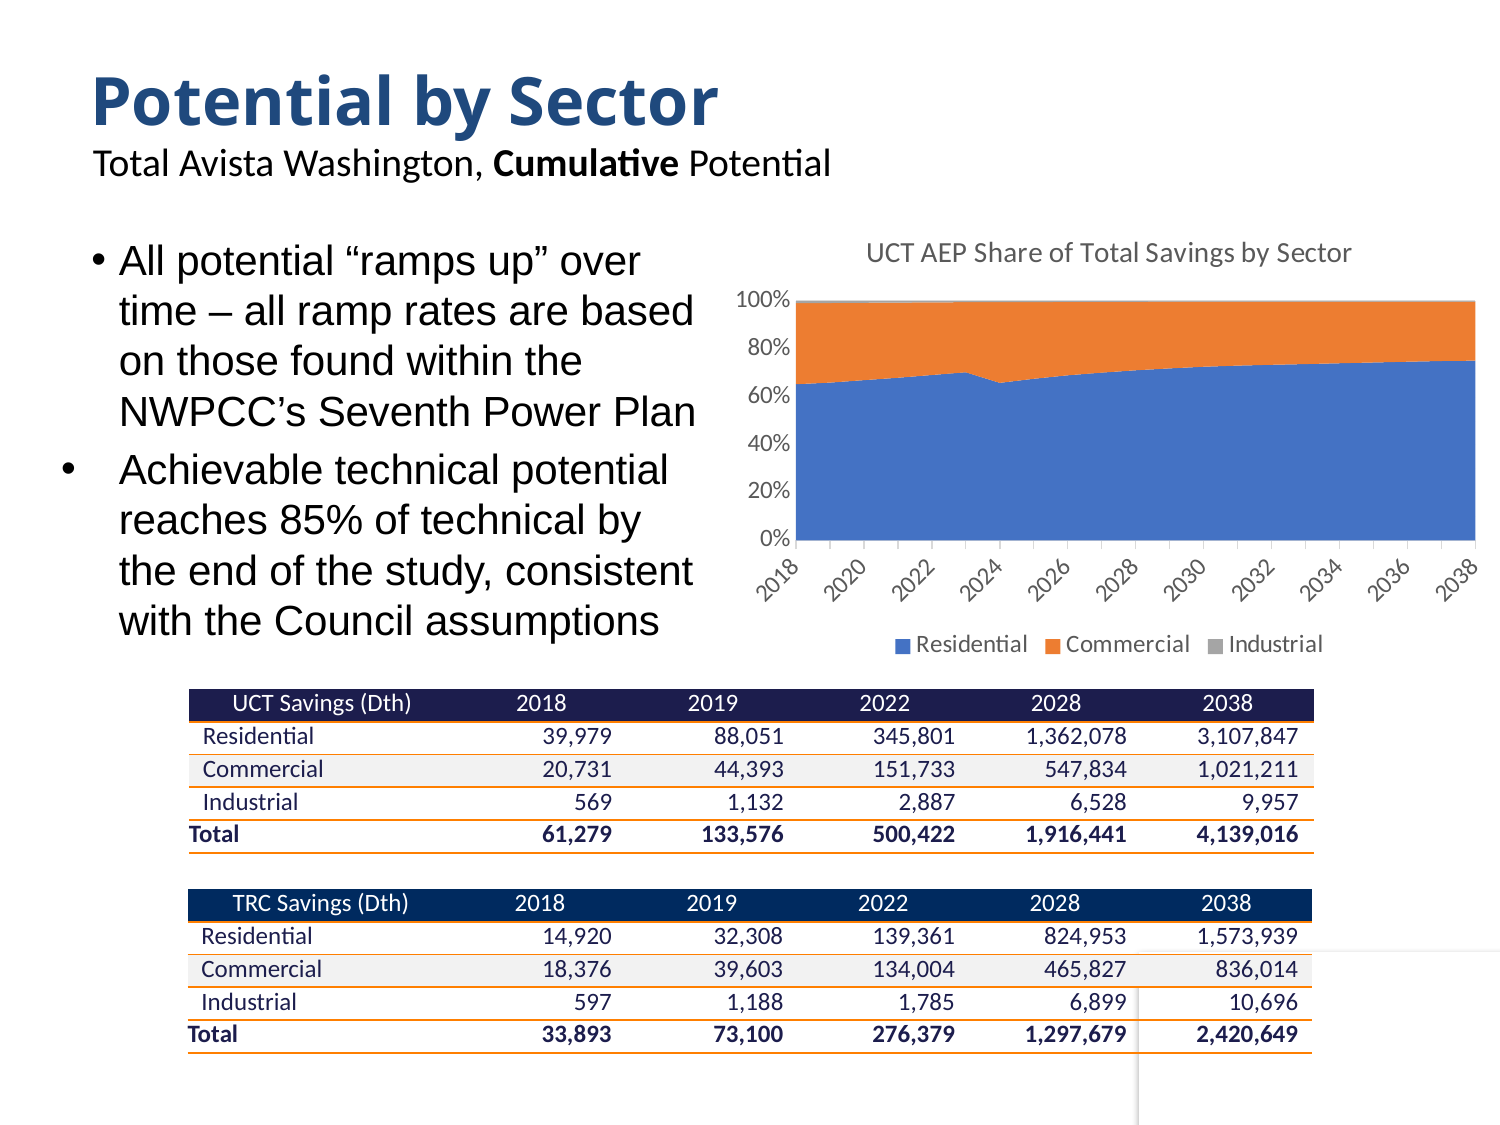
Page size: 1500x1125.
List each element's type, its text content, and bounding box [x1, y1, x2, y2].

table_header 2028 [971, 689, 1142, 721]
table_cell 4,139,016 [1142, 821, 1314, 852]
table_cell 547,834 [971, 755, 1142, 786]
table_cell 18,376 [454, 955, 626, 986]
table_cell 44,393 [627, 755, 799, 786]
table_cell Total [189, 821, 456, 852]
table_cell 1,188 [626, 988, 798, 1019]
table_cell Industrial [188, 988, 454, 1019]
list All potential “ramps up” over time – all ramp rates are based on those found within the NWPCC’s Seventh Power Plan Achievable technical potential reaches 85% of technical by the end of the study, consistent with the Council assumptions [45, 225, 723, 689]
table_cell 32,308 [626, 923, 798, 954]
table_header 2022 [798, 889, 969, 921]
table_cell 1,132 [627, 788, 799, 819]
table_cell 6,899 [969, 988, 1141, 1019]
table_cell 33,893 [454, 1021, 626, 1052]
table_cell 1,916,441 [971, 821, 1142, 852]
table_cell 276,379 [798, 1021, 969, 1052]
table_header UCT Savings (Dth) [189, 689, 456, 721]
table_header 2038 [1142, 689, 1314, 721]
table_cell 88,051 [627, 723, 799, 754]
table_cell 2,420,649 [1141, 1021, 1312, 1052]
table_cell 39,603 [626, 955, 798, 986]
table_header 2018 [454, 889, 626, 921]
table_cell 9,957 [1142, 788, 1314, 819]
table_cell Residential [189, 723, 456, 754]
table_cell 569 [456, 788, 627, 819]
table_header TRC Savings (Dth) [188, 889, 454, 921]
table_cell Total [188, 1021, 454, 1052]
table_cell 73,100 [626, 1021, 798, 1052]
table_cell 1,573,939 [1141, 923, 1312, 954]
table_cell 1,297,679 [969, 1021, 1141, 1052]
table_cell 139,361 [798, 923, 969, 954]
table_cell 500,422 [799, 821, 971, 852]
table_cell Industrial [189, 788, 456, 819]
table_cell 6,528 [971, 788, 1142, 819]
table_header 2022 [799, 689, 971, 721]
text_box [1139, 952, 1500, 1125]
table_cell 3,107,847 [1142, 723, 1314, 754]
table_cell 465,827 [969, 955, 1141, 986]
table_header 2019 [626, 889, 798, 921]
table_cell 151,733 [799, 755, 971, 786]
table_cell 2,887 [799, 788, 971, 819]
table_cell 345,801 [799, 723, 971, 754]
table_header 2038 [1141, 889, 1312, 921]
table_cell 14,920 [454, 923, 626, 954]
table_cell 1,785 [798, 988, 969, 1019]
table_cell 1,021,211 [1142, 755, 1314, 786]
table_cell 824,953 [969, 923, 1141, 954]
table_cell Commercial [189, 755, 456, 786]
table_cell 39,979 [456, 723, 627, 754]
table_cell 1,362,078 [971, 723, 1142, 754]
table_cell Commercial [188, 955, 454, 986]
table_cell 597 [454, 988, 626, 1019]
table_header 2028 [969, 889, 1141, 921]
picture [0, 0, 1500, 1125]
table_cell 20,731 [456, 755, 627, 786]
table_cell 836,014 [1141, 955, 1312, 986]
table_cell Residential [188, 923, 454, 954]
table_cell 134,004 [798, 955, 969, 986]
title Potential by Sector [74, 44, 1426, 233]
table_cell 10,696 [1141, 988, 1312, 1019]
table_cell 61,279 [456, 821, 627, 852]
table_header 2018 [456, 689, 627, 721]
table_header 2019 [627, 689, 799, 721]
chart [719, 214, 1500, 666]
table_cell 133,576 [627, 821, 799, 852]
